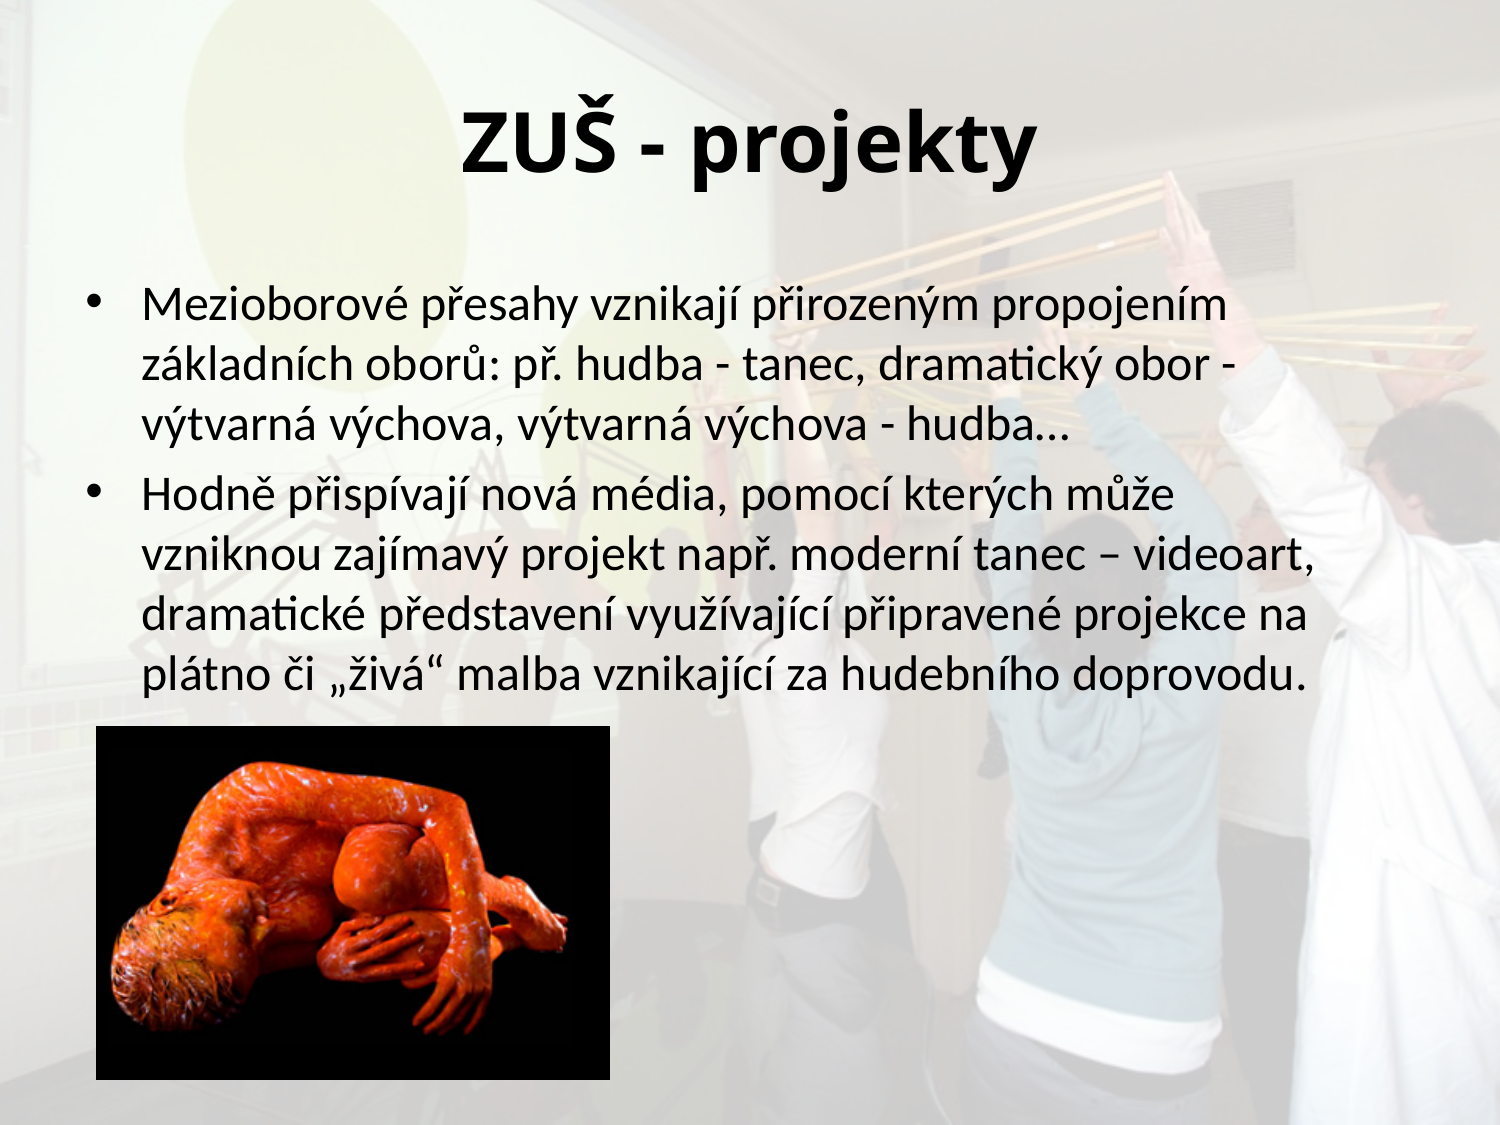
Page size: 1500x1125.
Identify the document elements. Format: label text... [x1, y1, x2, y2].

list Mezioborové přesahy vznikají přirozeným propojením základních oborů: př. hudba - tanec, dramatický obor - výtvarná výchova, výtvarná výchova - hudba… Hodně přispívají nová média, pomocí kterých může vzniknou zajímavý projekt např. moderní tanec – videoart, dramatické představení využívající připravené projekce na plátno či „živá“ malba vznikající za hudebního doprovodu. [70, 262, 1360, 1005]
title ZUŠ - projekty [75, 45, 1425, 233]
picture [96, 726, 610, 1080]
